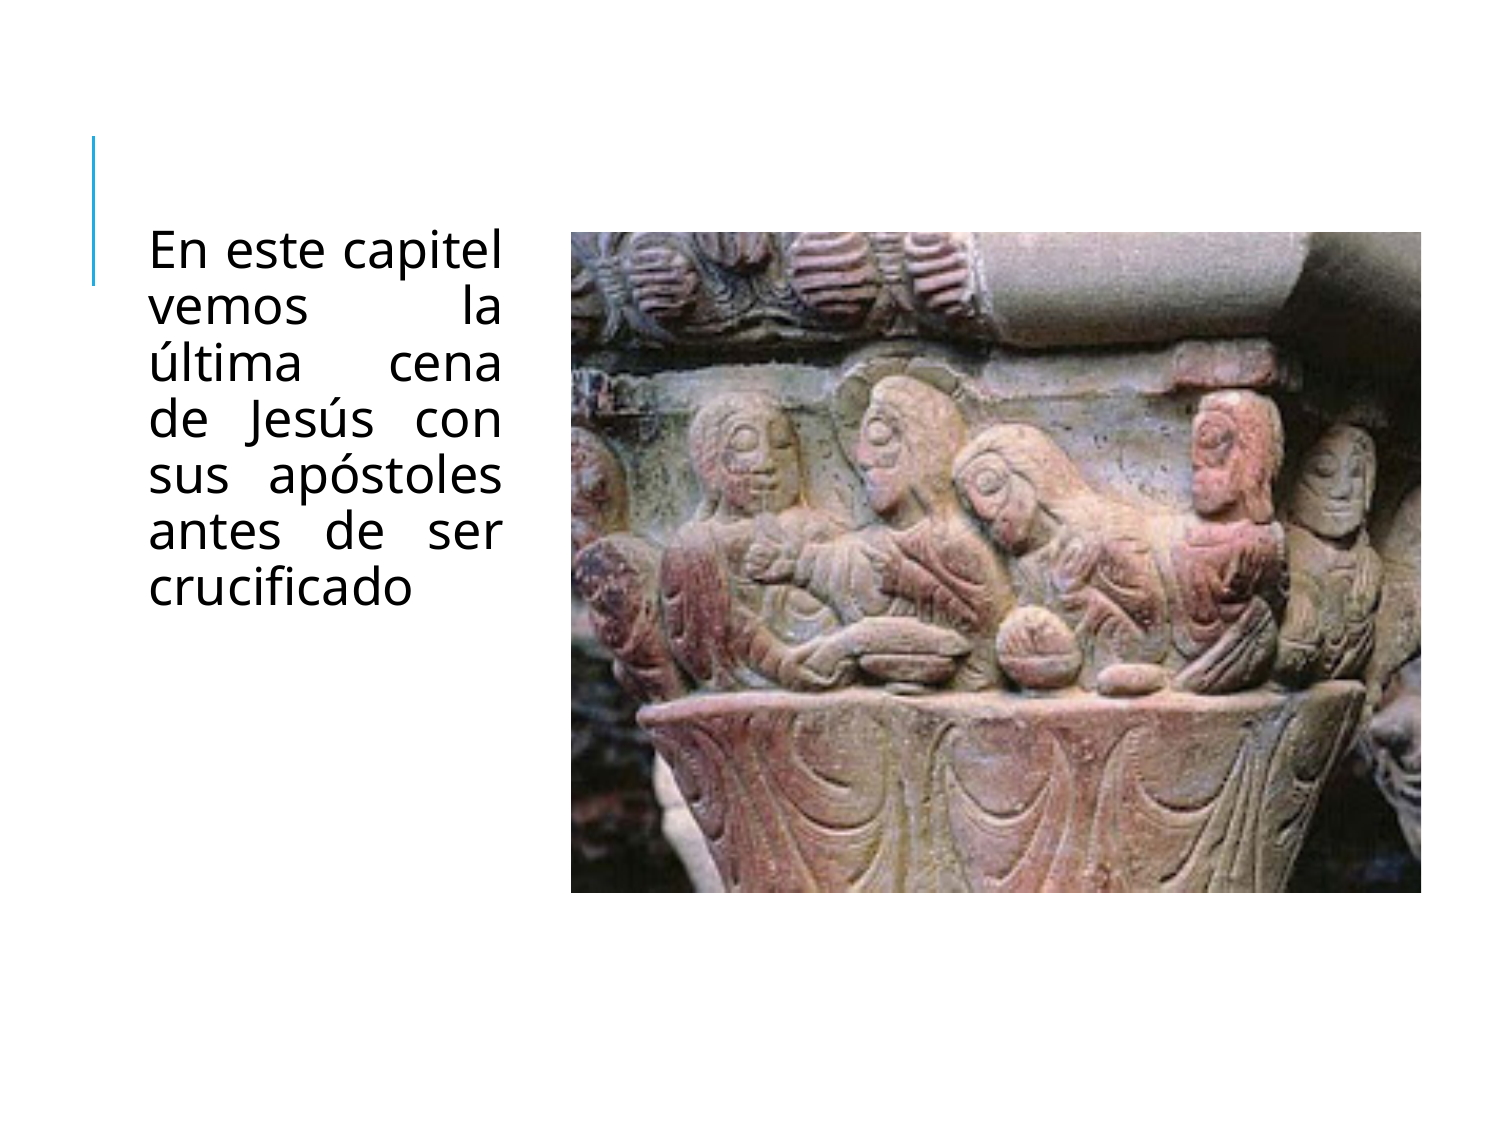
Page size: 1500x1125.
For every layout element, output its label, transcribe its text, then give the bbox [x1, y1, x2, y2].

list En este capitel vemos la última cena de Jesús con sus apóstoles antes de ser crucificado [126, 216, 512, 642]
picture [570, 232, 1422, 893]
